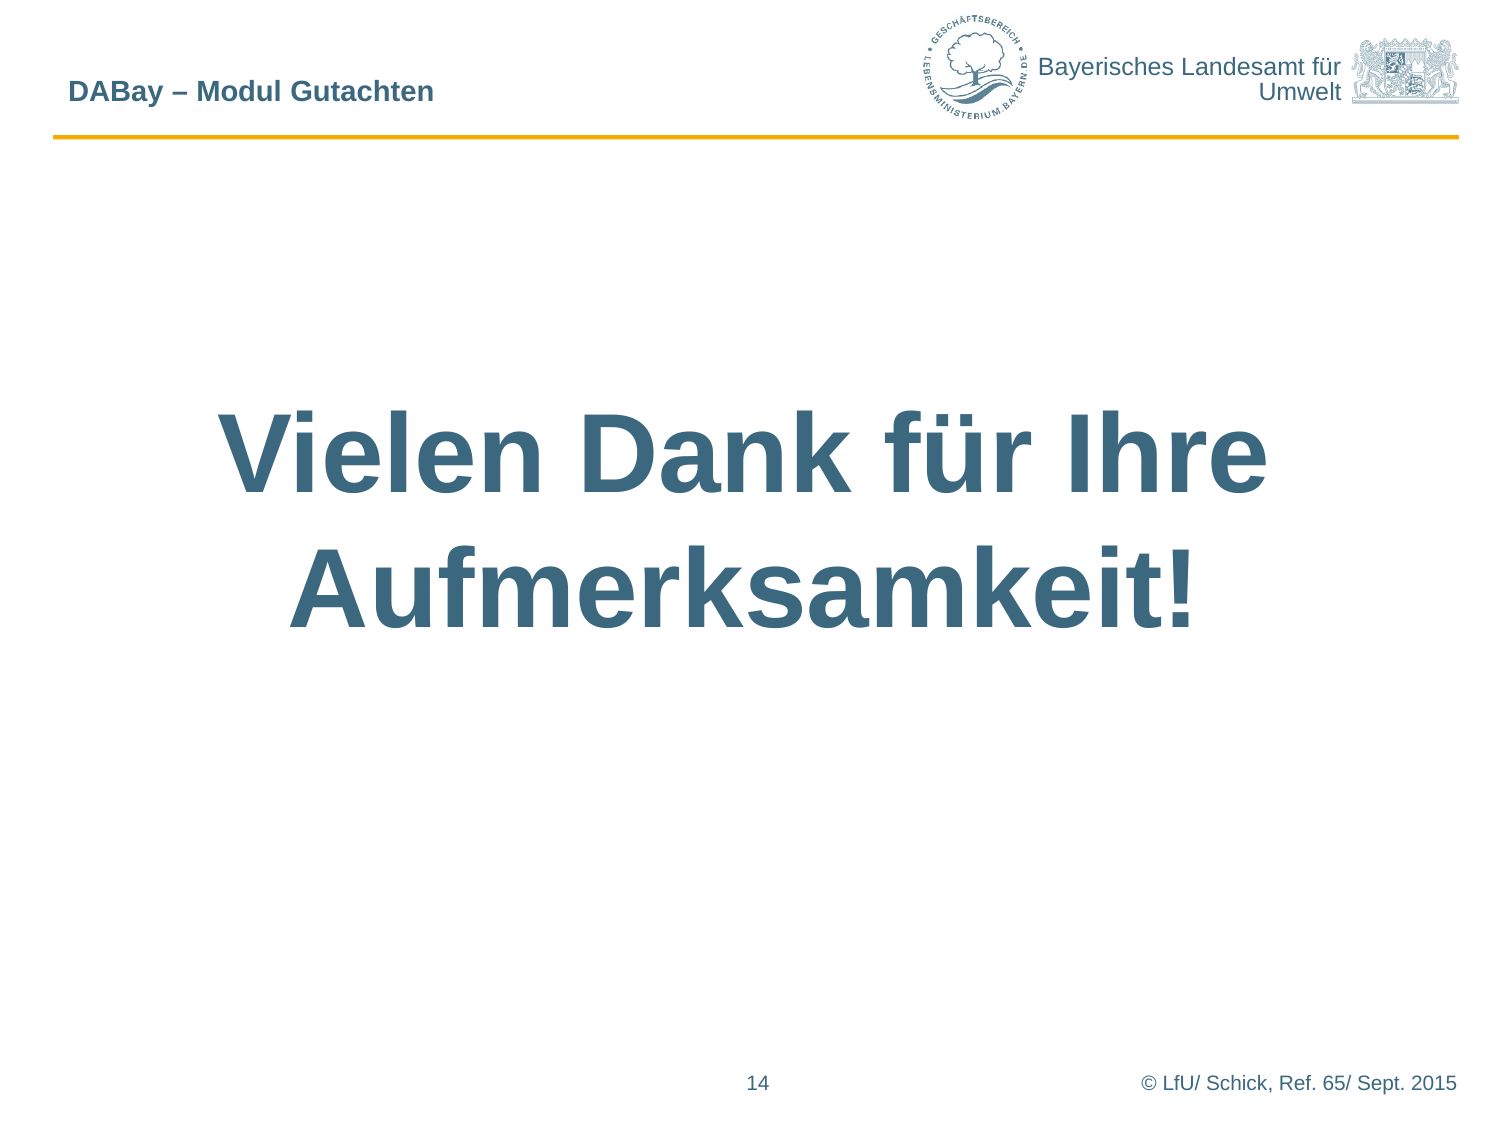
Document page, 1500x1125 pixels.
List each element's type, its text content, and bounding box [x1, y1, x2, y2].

slide_number DABay – Modul Gutachten [53, 36, 904, 115]
picture [1351, 38, 1459, 104]
title Vielen Dank für Ihre Aufmerksamkeit! [41, 361, 1447, 669]
slide_number 14 [718, 1062, 798, 1109]
picture [923, 15, 1027, 119]
footer © LfU/ Schick, Ref. 65/ Sept. 2015 [868, 1062, 1473, 1109]
